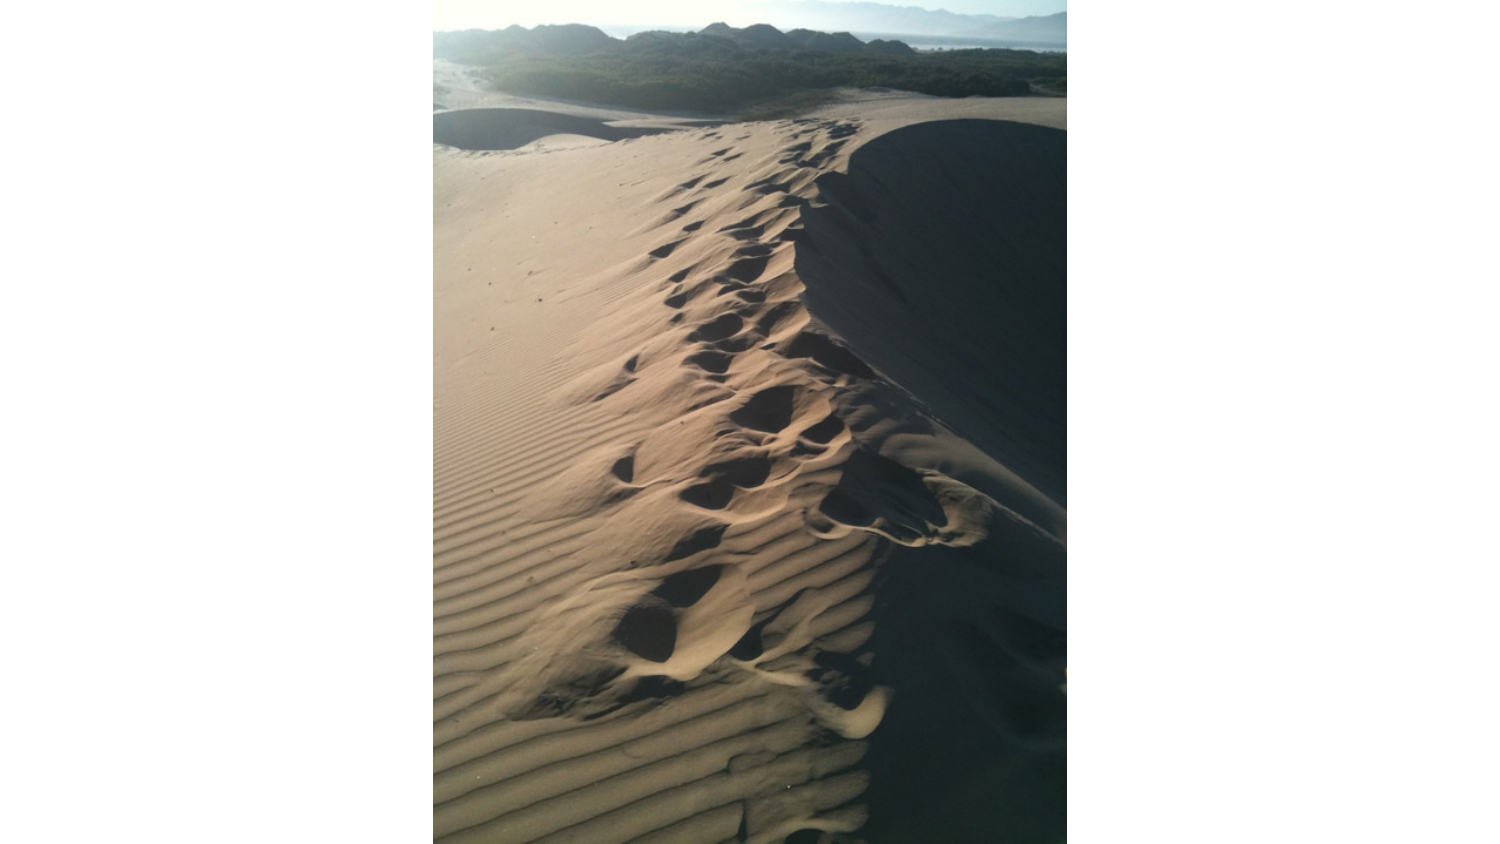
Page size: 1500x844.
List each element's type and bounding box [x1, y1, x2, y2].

picture [433, 0, 1067, 844]
